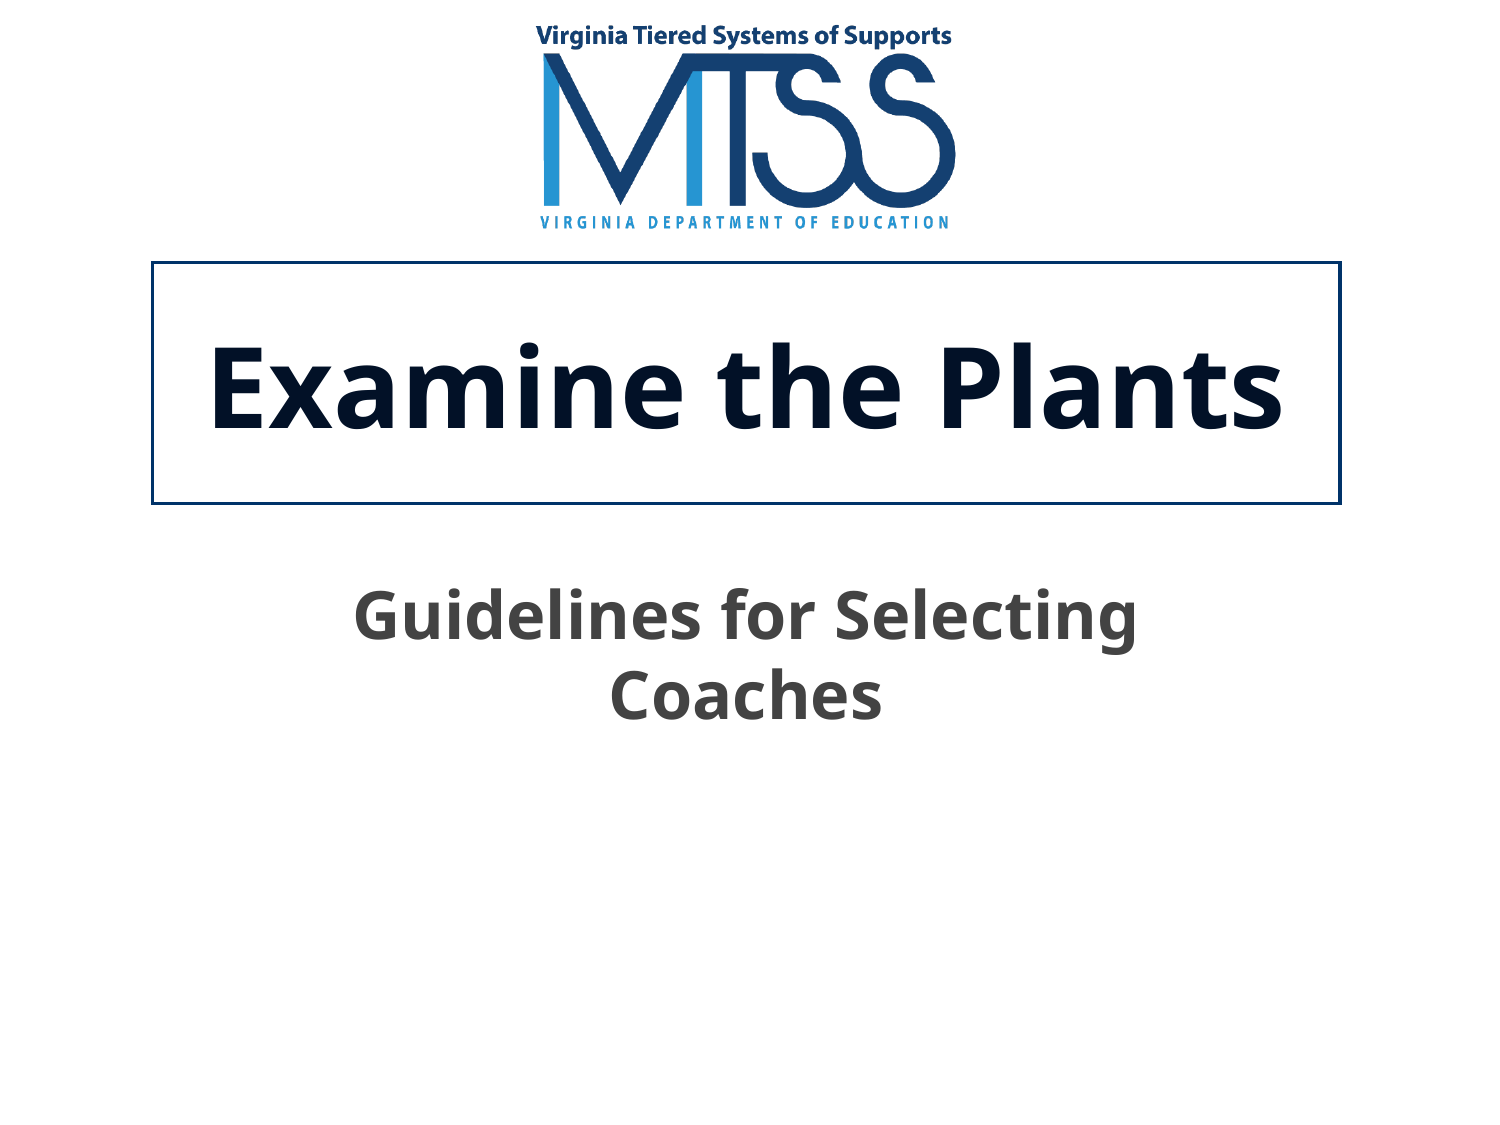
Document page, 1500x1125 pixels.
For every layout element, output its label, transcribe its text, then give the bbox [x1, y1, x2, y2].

picture [525, 17, 963, 238]
title Examine the Plants [151, 261, 1342, 505]
subtitle Guidelines for Selecting Coaches [221, 562, 1272, 743]
